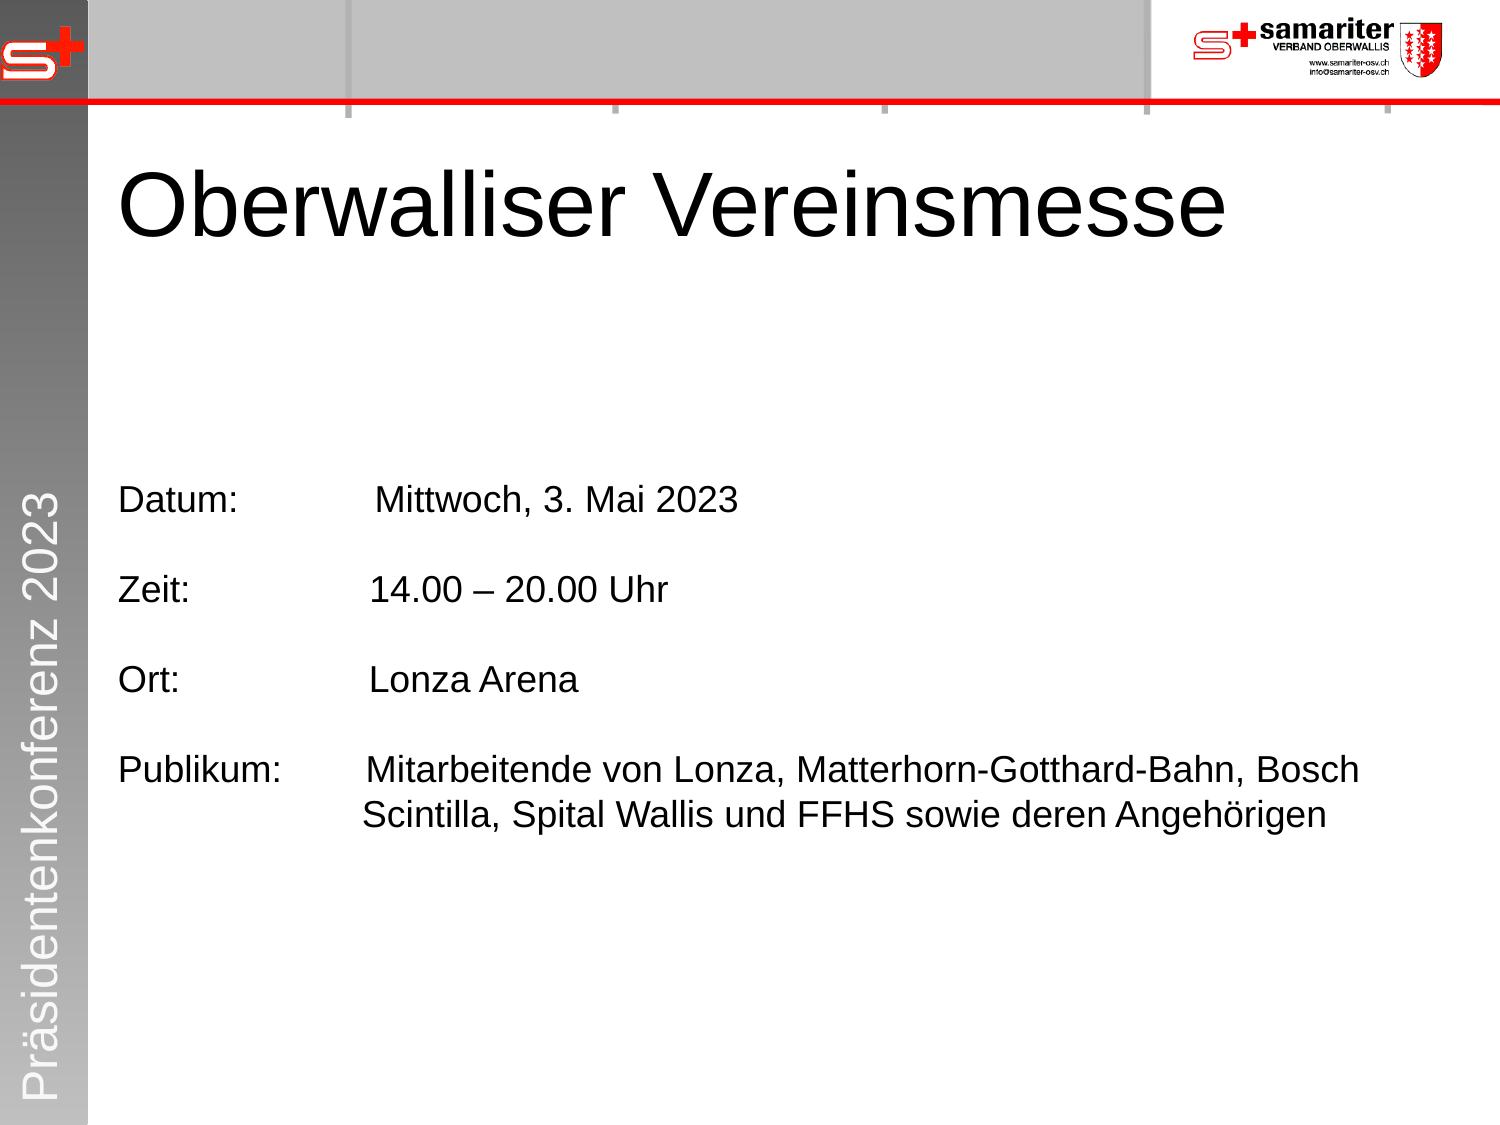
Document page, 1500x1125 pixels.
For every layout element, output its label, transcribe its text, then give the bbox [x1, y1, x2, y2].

picture [0, 24, 87, 81]
picture [1165, 2, 1471, 93]
title Oberwalliser Vereinsmesse Datum: Mittwoch, 3. Mai 2023 Zeit: 14.00 – 20.00 Uhr Ort: Lonza Arena Publikum: Mitarbeitende von Lonza, Matterhorn-Gotthard-Bahn, Bosch Scintilla, Spital Wallis und FFHS sowie deren Angehörigen [103, 137, 1397, 291]
